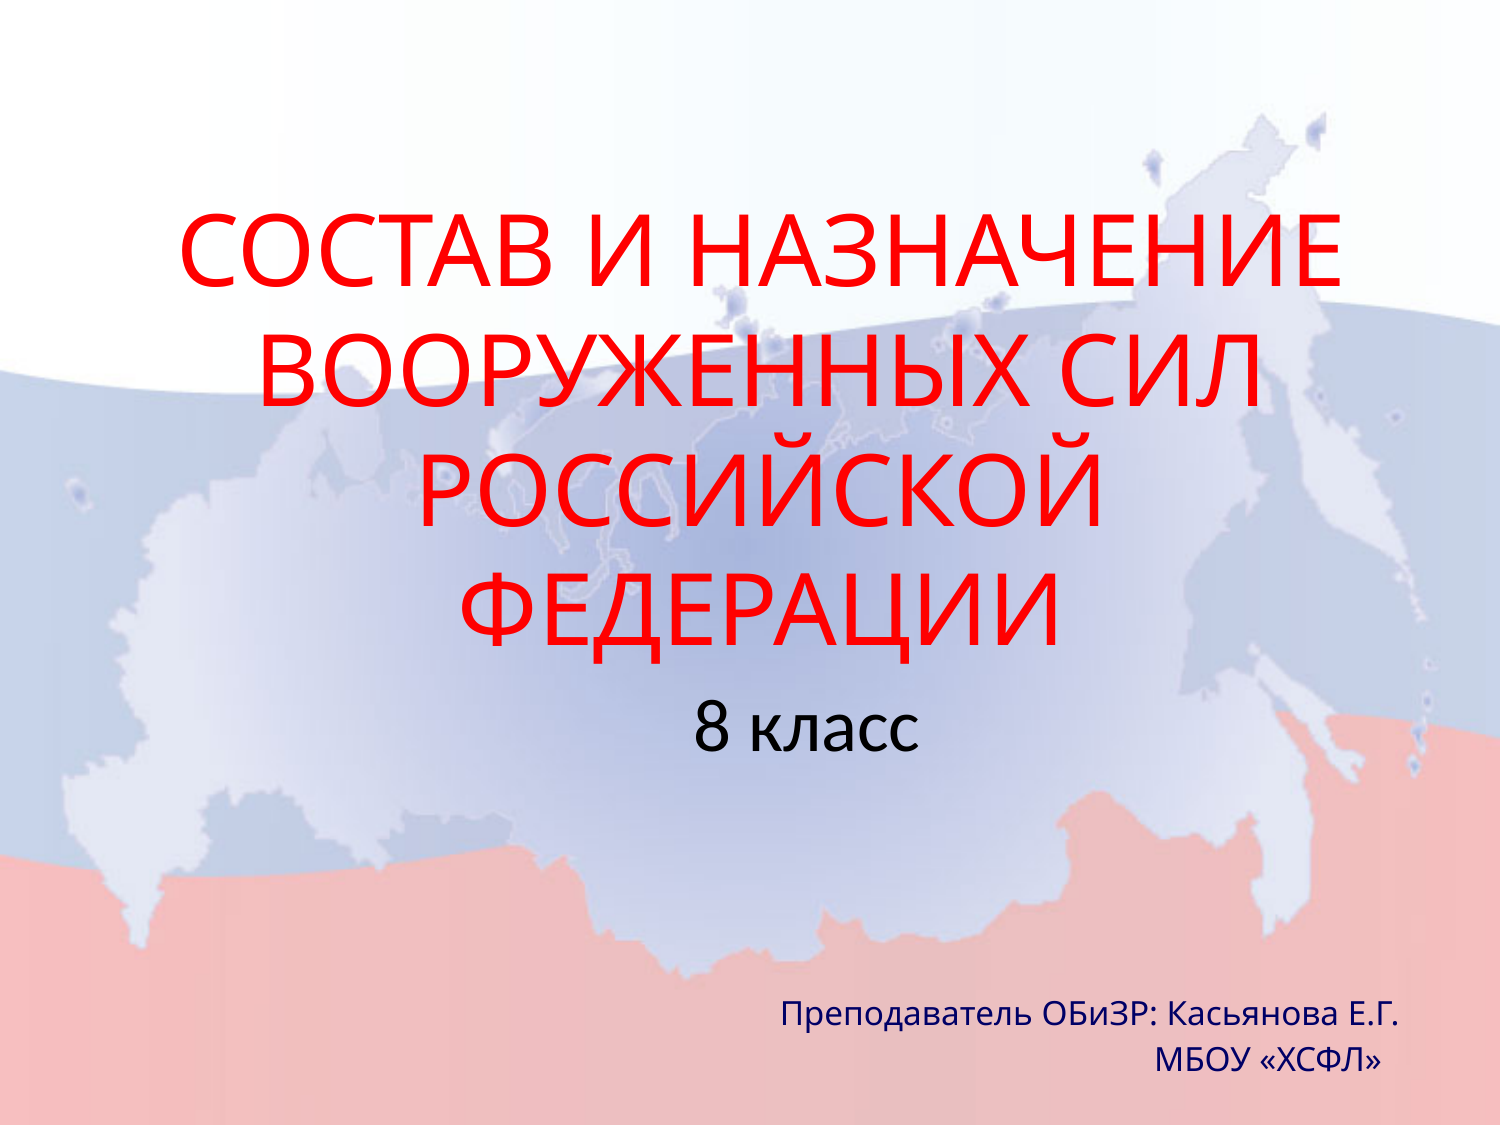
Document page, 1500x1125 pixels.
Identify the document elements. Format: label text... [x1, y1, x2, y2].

subtitle Преподаватель ОБиЗР: Касьянова Е.Г. МБОУ «ХСФЛ» [140, 984, 1416, 1090]
text_box 8 класс [678, 668, 936, 774]
picture [0, 0, 1500, 1125]
title Состав и назначение Вооруженных сил российской федерации [123, 101, 1399, 764]
